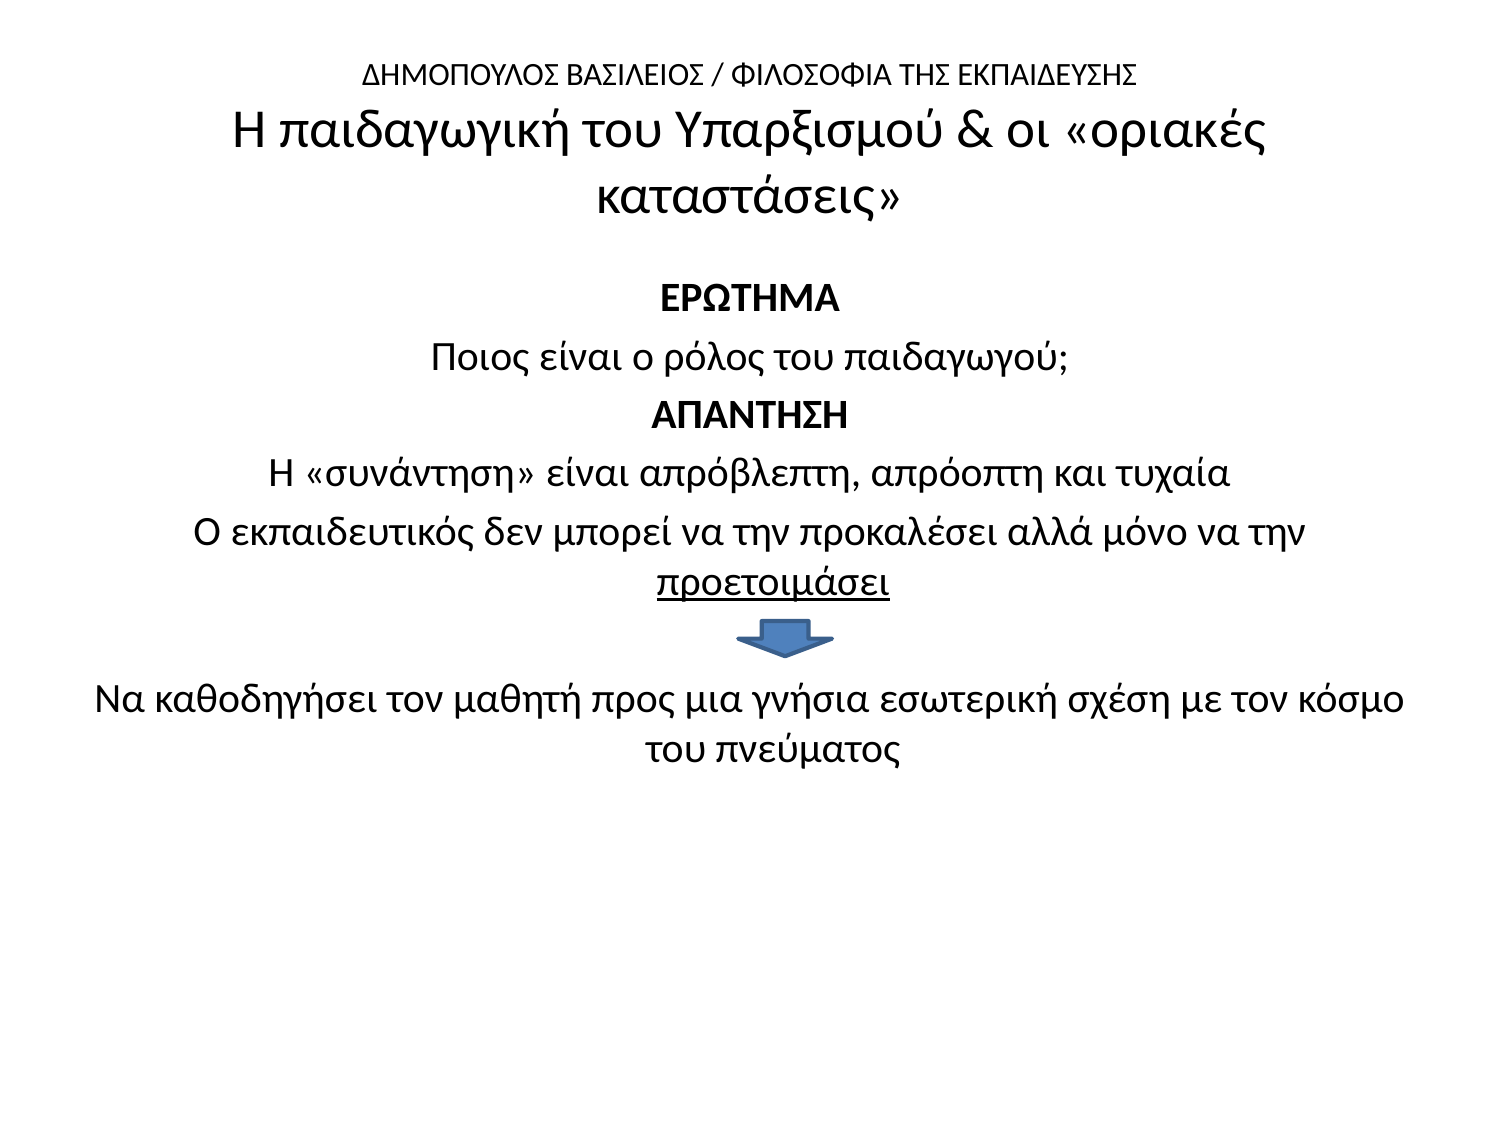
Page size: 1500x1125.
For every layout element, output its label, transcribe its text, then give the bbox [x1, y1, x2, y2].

text_box [736, 618, 835, 659]
title ΔΗΜΟΠΟΥΛΟΣ ΒΑΣΙΛΕΙΟΣ / ΦΙΛΟΣΟΦΙΑ ΤΗΣ ΕΚΠΑΙΔΕΥΣΗΣ Η παιδαγωγική του Υπαρξισμού & οι «οριακές καταστάσεις» [75, 45, 1425, 233]
list ΕΡΩΤΗΜΑ Ποιος είναι ο ρόλος του παιδαγωγού; ΑΠΑΝΤΗΣΗ Η «συνάντηση» είναι απρόβλεπτη, απρόοπτη και τυχαία Ο εκπαιδευτικός δεν μπορεί να την προκαλέσει αλλά μόνο να την προετοιμάσει Να καθοδηγήσει τον μαθητή προς μια γνήσια εσωτερική σχέση με τον κόσμο του πνεύματος [75, 262, 1425, 1005]
